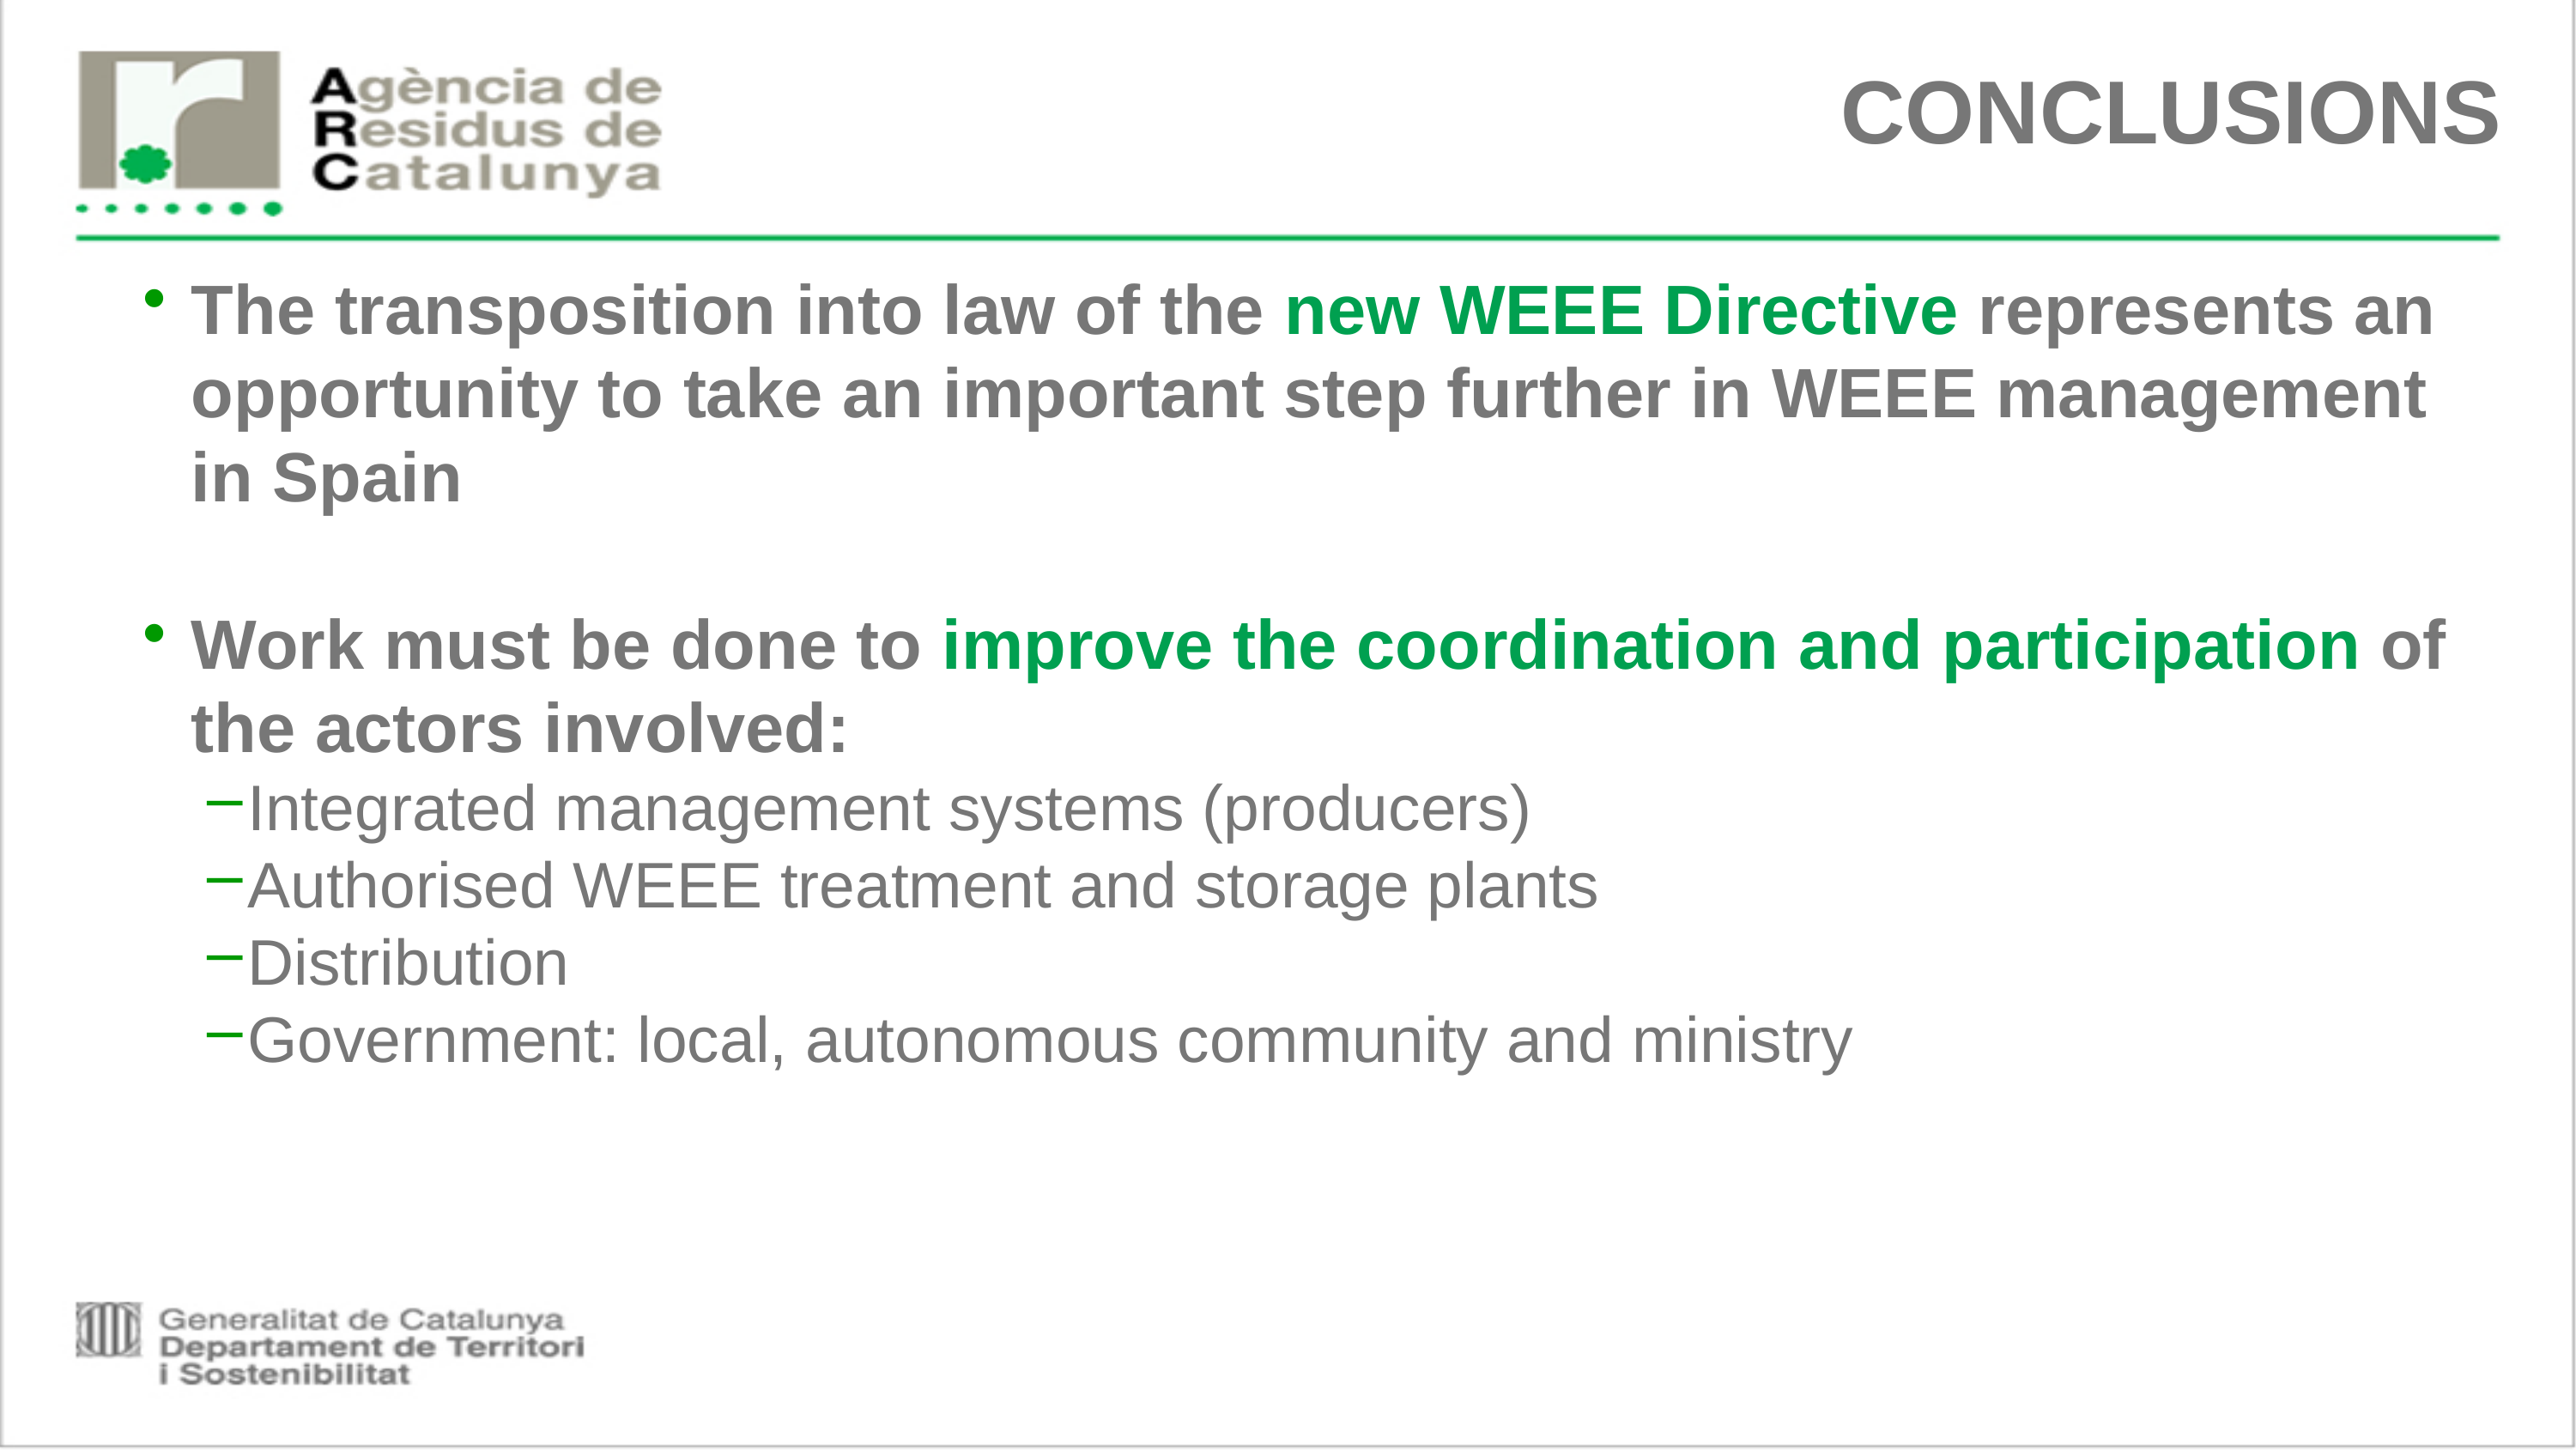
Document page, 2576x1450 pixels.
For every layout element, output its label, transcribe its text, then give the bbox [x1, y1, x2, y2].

title CONCLUSIONS [841, 24, 2525, 192]
picture [0, 0, 2576, 1450]
text_box The transposition into law of the new WEEE Directive represents an opportunity to take an important step further in WEEE management in Spain Work must be done to improve the coordination and participation of the actors involved: Integrated management systems (producers) Authorised WEEE treatment and storage plants Distribution Government: local, autonomous community and ministry [119, 252, 2496, 1288]
